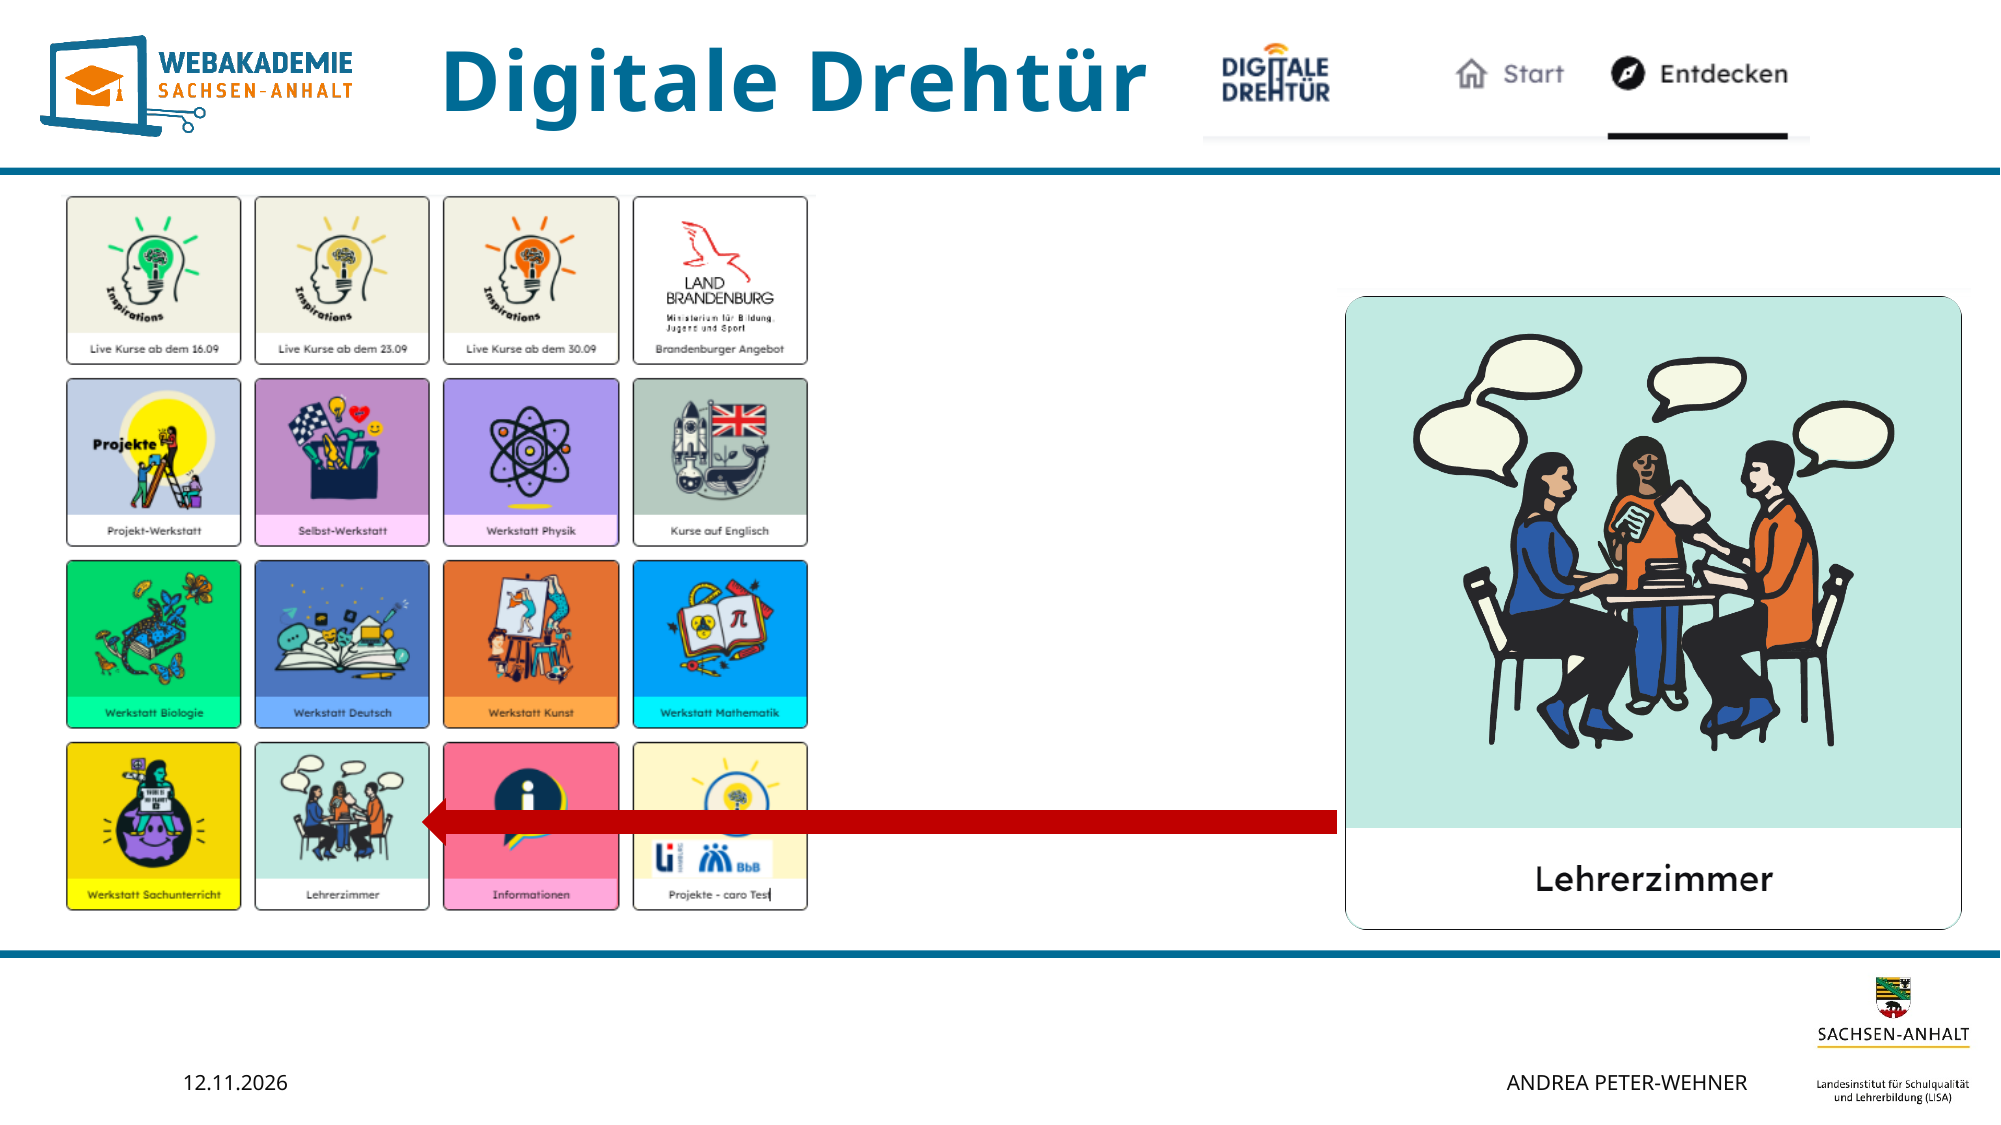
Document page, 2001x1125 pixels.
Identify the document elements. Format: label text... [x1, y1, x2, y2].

text_box [824, 808, 1330, 836]
picture [1337, 288, 1971, 938]
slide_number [168, 1061, 522, 1107]
text_box Digitale Drehtür [385, 40, 1204, 167]
footer Andrea Peter-Wehner [794, 1061, 1763, 1107]
picture [40, 35, 352, 137]
picture [1202, 15, 1810, 146]
picture [1791, 959, 1995, 1115]
picture [61, 191, 817, 916]
